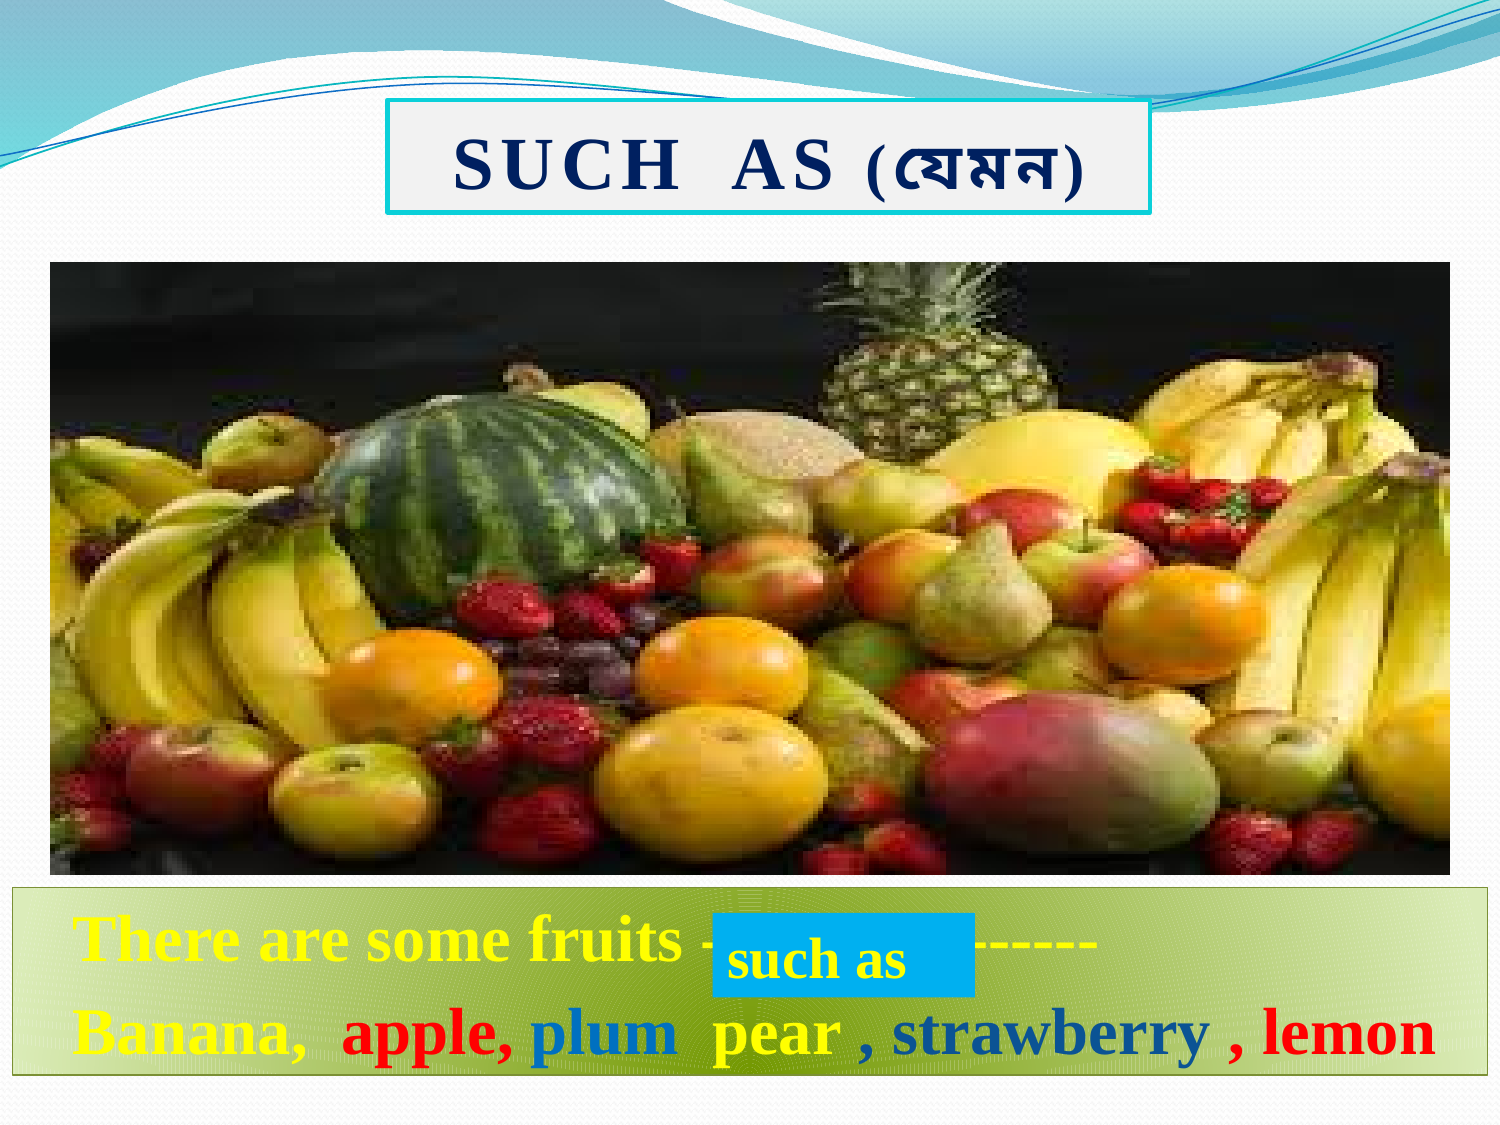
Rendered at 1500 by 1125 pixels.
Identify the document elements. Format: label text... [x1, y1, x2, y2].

title Such as (যেমন) [385, 98, 1152, 215]
list There are some fruits ------------------ Banana, apple, plum pear , strawberry , lemon [12, 887, 1488, 1076]
text_box such as [712, 912, 975, 998]
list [49, 262, 1451, 876]
